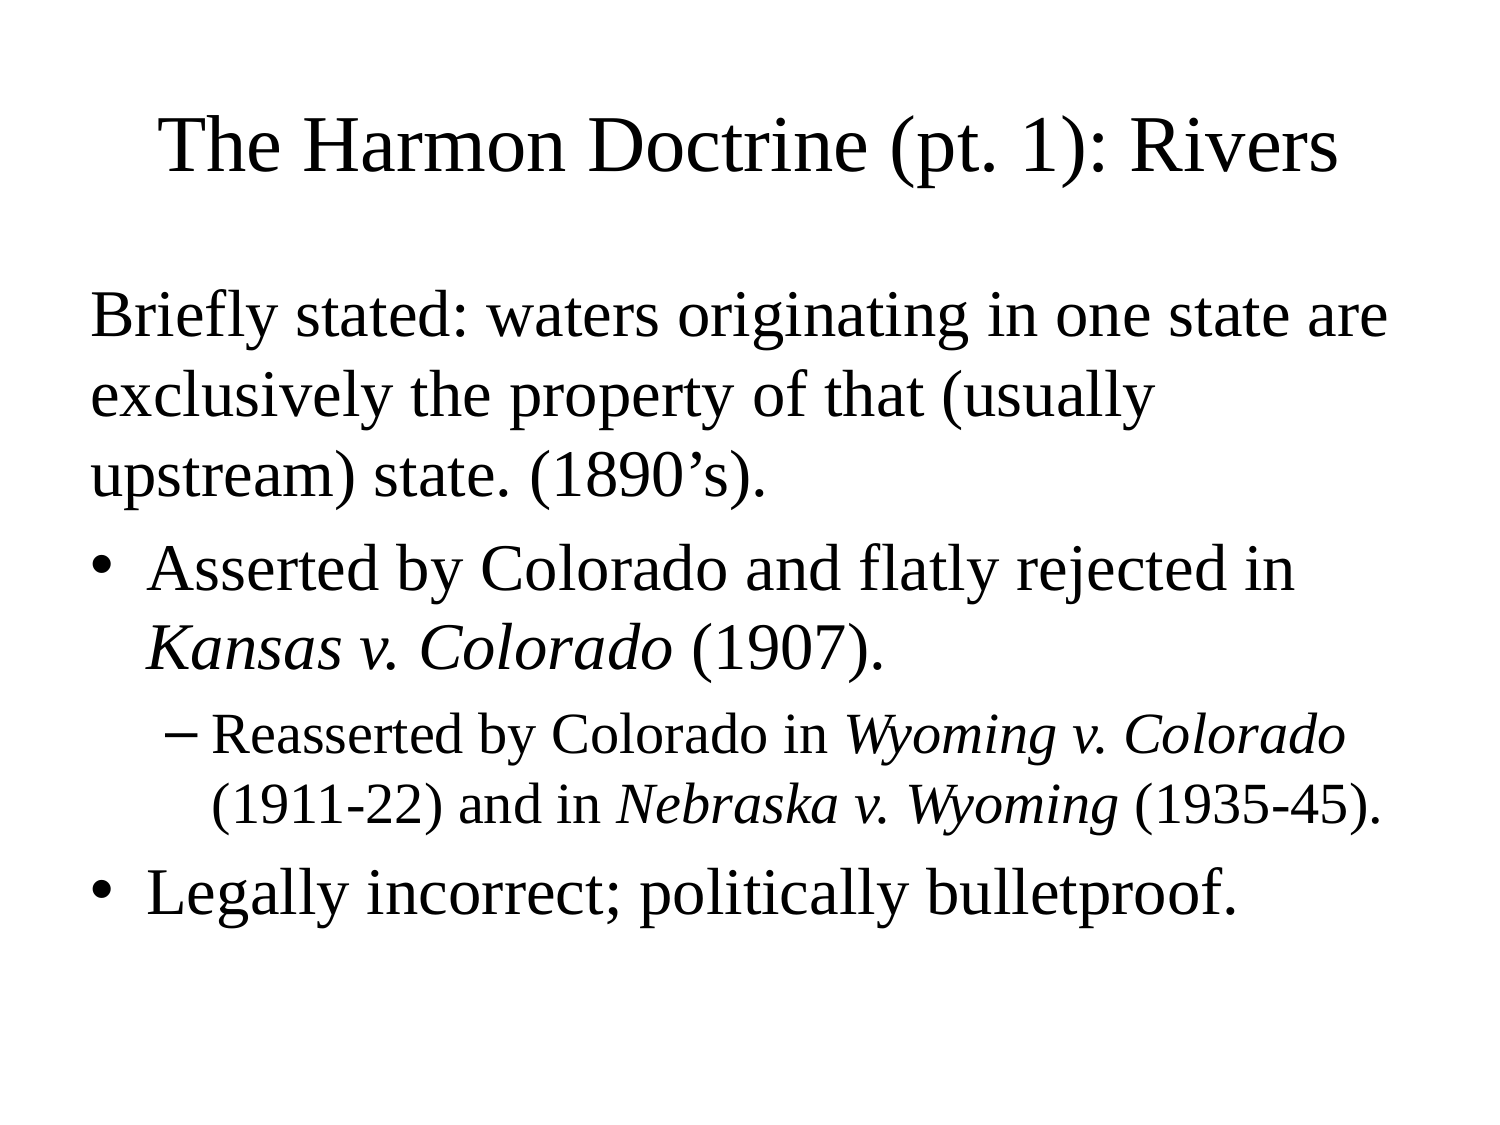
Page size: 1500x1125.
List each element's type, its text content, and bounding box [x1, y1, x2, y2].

title The Harmon Doctrine (pt. 1): Rivers [75, 45, 1425, 233]
list Briefly stated: waters originating in one state are exclusively the property of that (usually upstream) state. (1890’s). Asserted by Colorado and flatly rejected in Kansas v. Colorado (1907). Reasserted by Colorado in Wyoming v. Colorado (1911-22) and in Nebraska v. Wyoming (1935-45). Legally incorrect; politically bulletproof. [75, 262, 1425, 1005]
